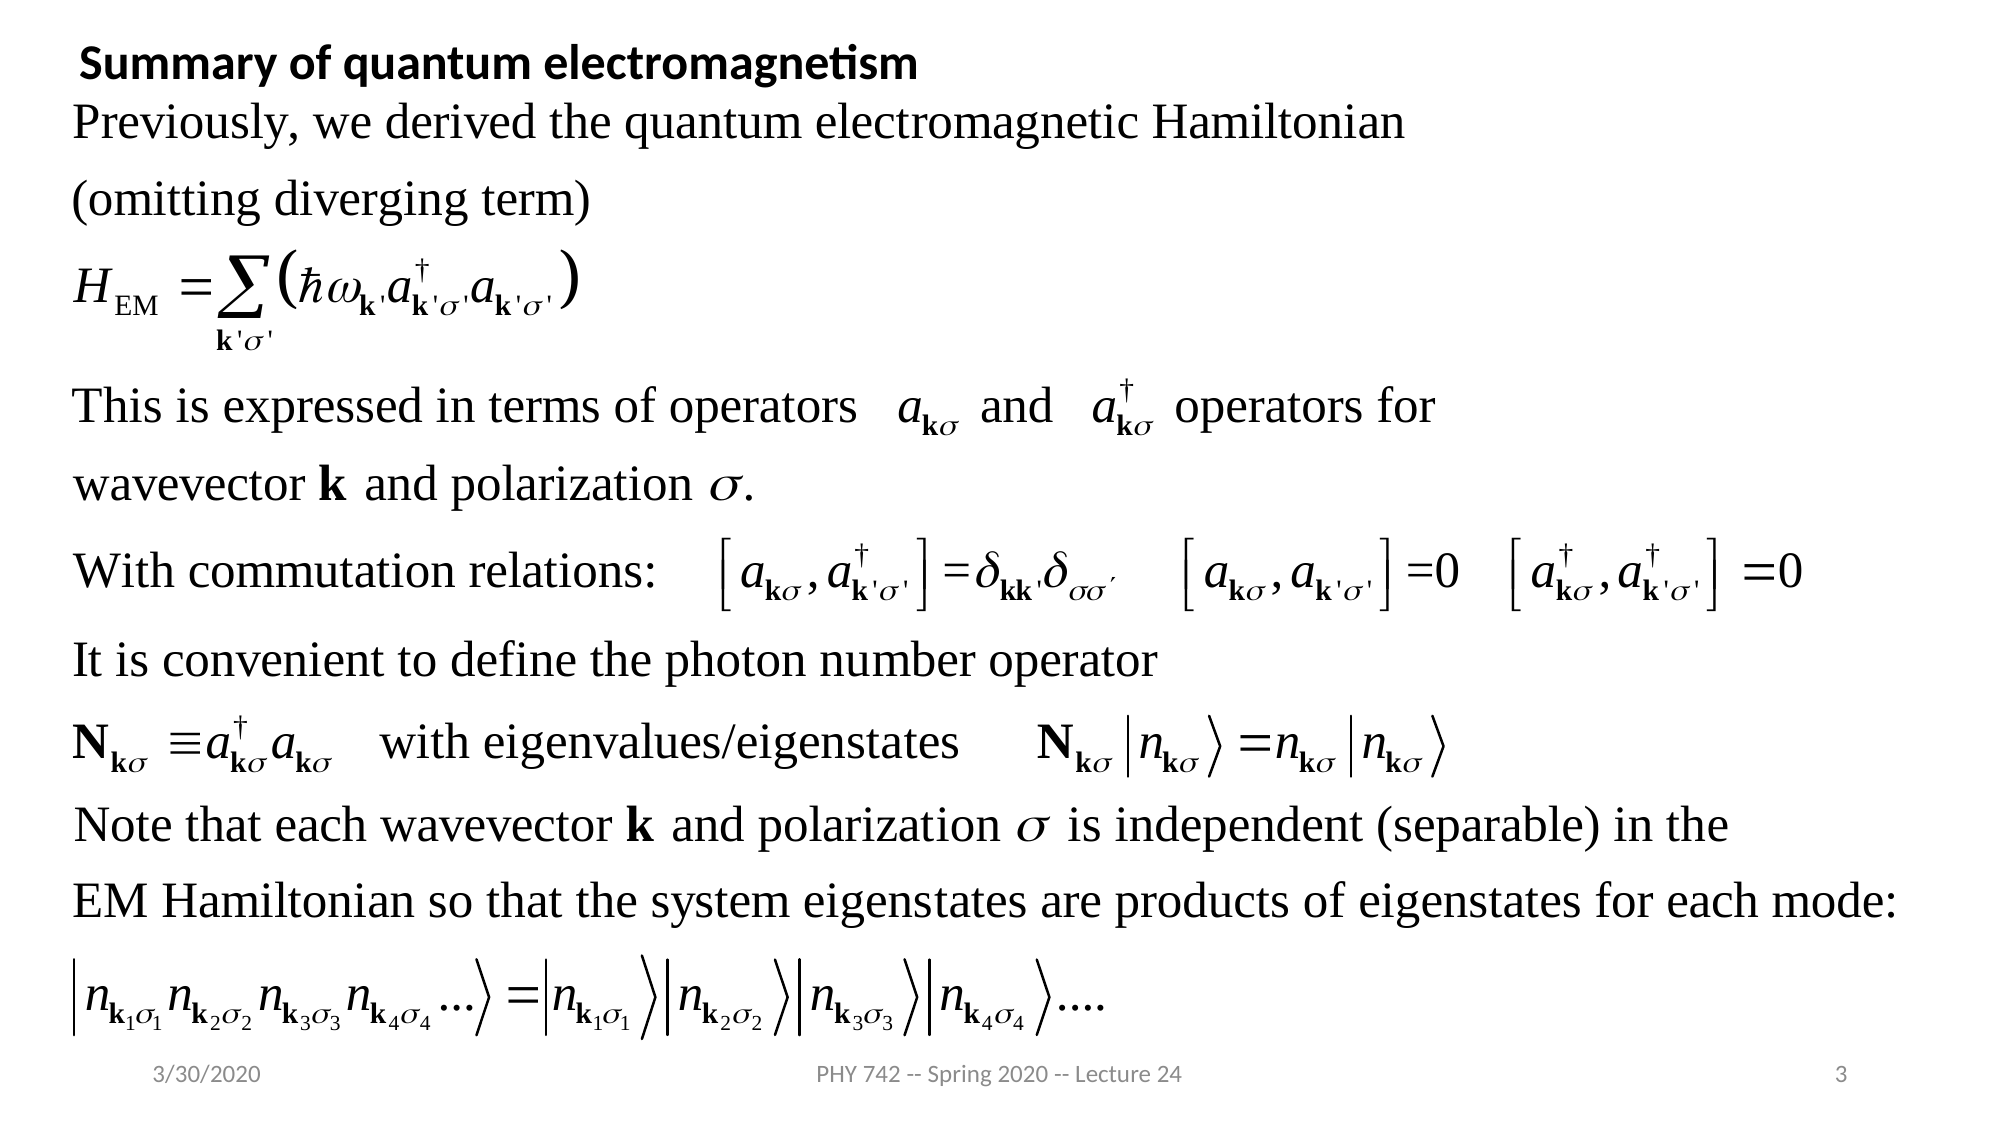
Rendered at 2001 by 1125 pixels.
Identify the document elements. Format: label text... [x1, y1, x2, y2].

footer PHY 742 -- Spring 2020 -- Lecture 24 [662, 1048, 1338, 1103]
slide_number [137, 1048, 588, 1103]
text_box Summary of quantum electromagnetism [64, 22, 1819, 93]
slide_number 3 [1412, 1048, 1863, 1103]
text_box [64, 93, 1905, 1048]
